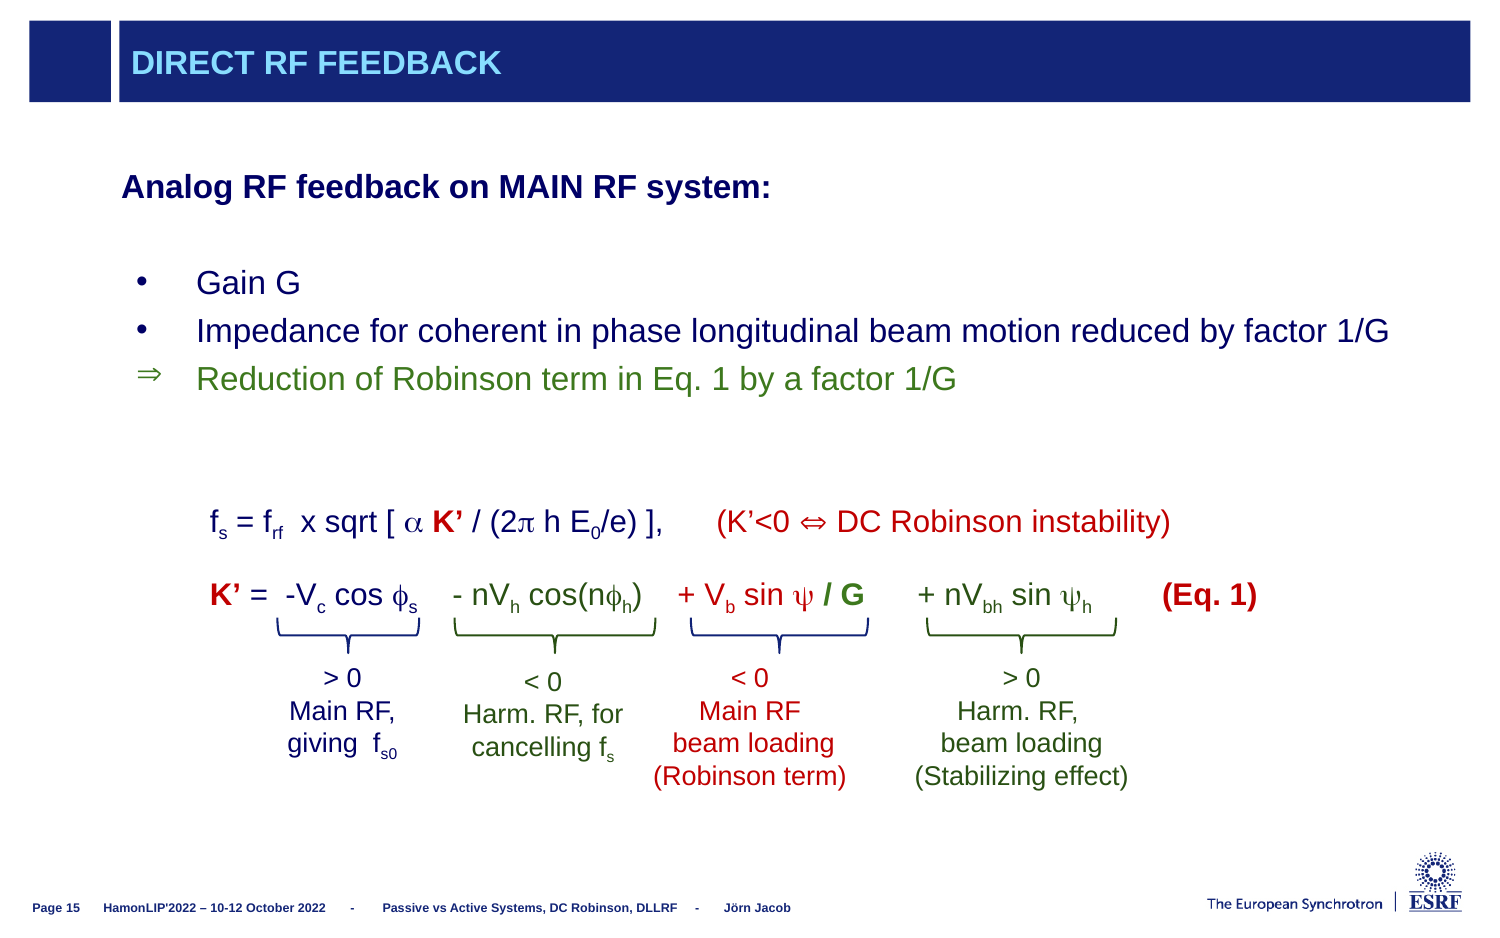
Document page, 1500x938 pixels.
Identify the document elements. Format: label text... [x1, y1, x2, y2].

text_box < 0 Main RF beam loading (Robinson term) [631, 653, 868, 798]
text_box [454, 625, 656, 654]
text_box > 0 Harm. RF, beam loading (Stabilizing effect) [891, 653, 1152, 798]
picture [1175, 831, 1500, 938]
title Direct RF Feedback [119, 20, 1471, 103]
text_box [276, 625, 420, 653]
text_box Analog RF feedback on MAIN RF system: Gain G Impedance for coherent in phase longitudinal beam motion reduced by factor 1/G Reduction of Robinson term in Eq. 1 by a factor 1/G [106, 149, 1453, 452]
slide_number Page 15 [32, 886, 101, 916]
text_box < 0 Harm. RF, for cancelling fs [442, 656, 631, 774]
text_box [926, 625, 1117, 653]
footer HamonLIP'2022 – 10-12 October 2022 - Passive vs Active Systems, DC Robinson, DLLRF - Jörn Jacob [103, 886, 1108, 916]
text_box [690, 625, 869, 653]
text_box > 0 Main RF, giving fs0 [253, 653, 431, 770]
text_box fs = frf x sqrt [  K’ / (2 h E0/e) ], (K’<0  DC Robinson instability) K’ = -Vc cos s - nVh cos(nh) + Vb sin  / G + nVbh sin h (Eq. 1) [76, 493, 1376, 625]
